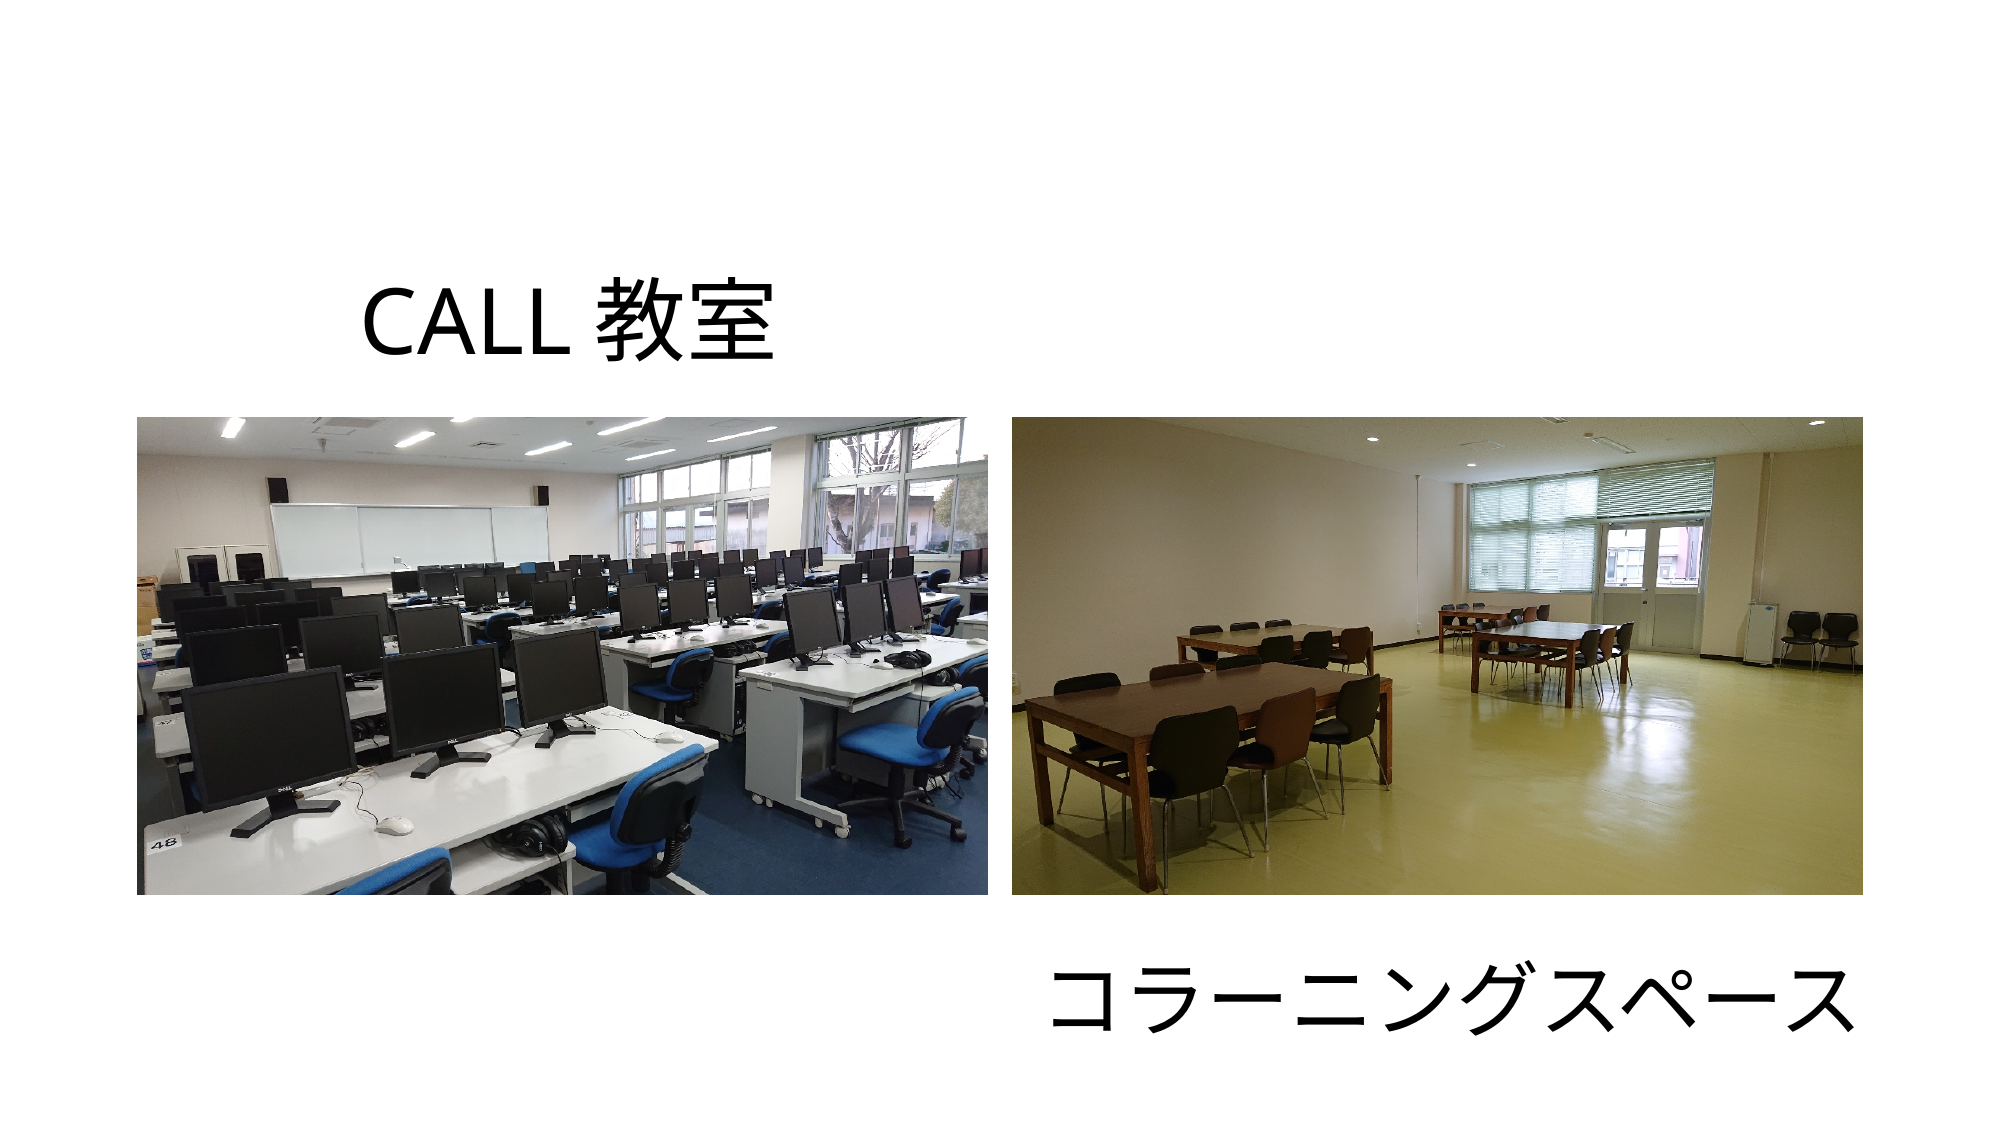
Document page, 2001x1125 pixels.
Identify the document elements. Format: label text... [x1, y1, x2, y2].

text_box コラーニングスペース [1025, 939, 1878, 1055]
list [1012, 417, 1863, 895]
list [137, 417, 988, 896]
title CALL教室 [137, 264, 1000, 385]
